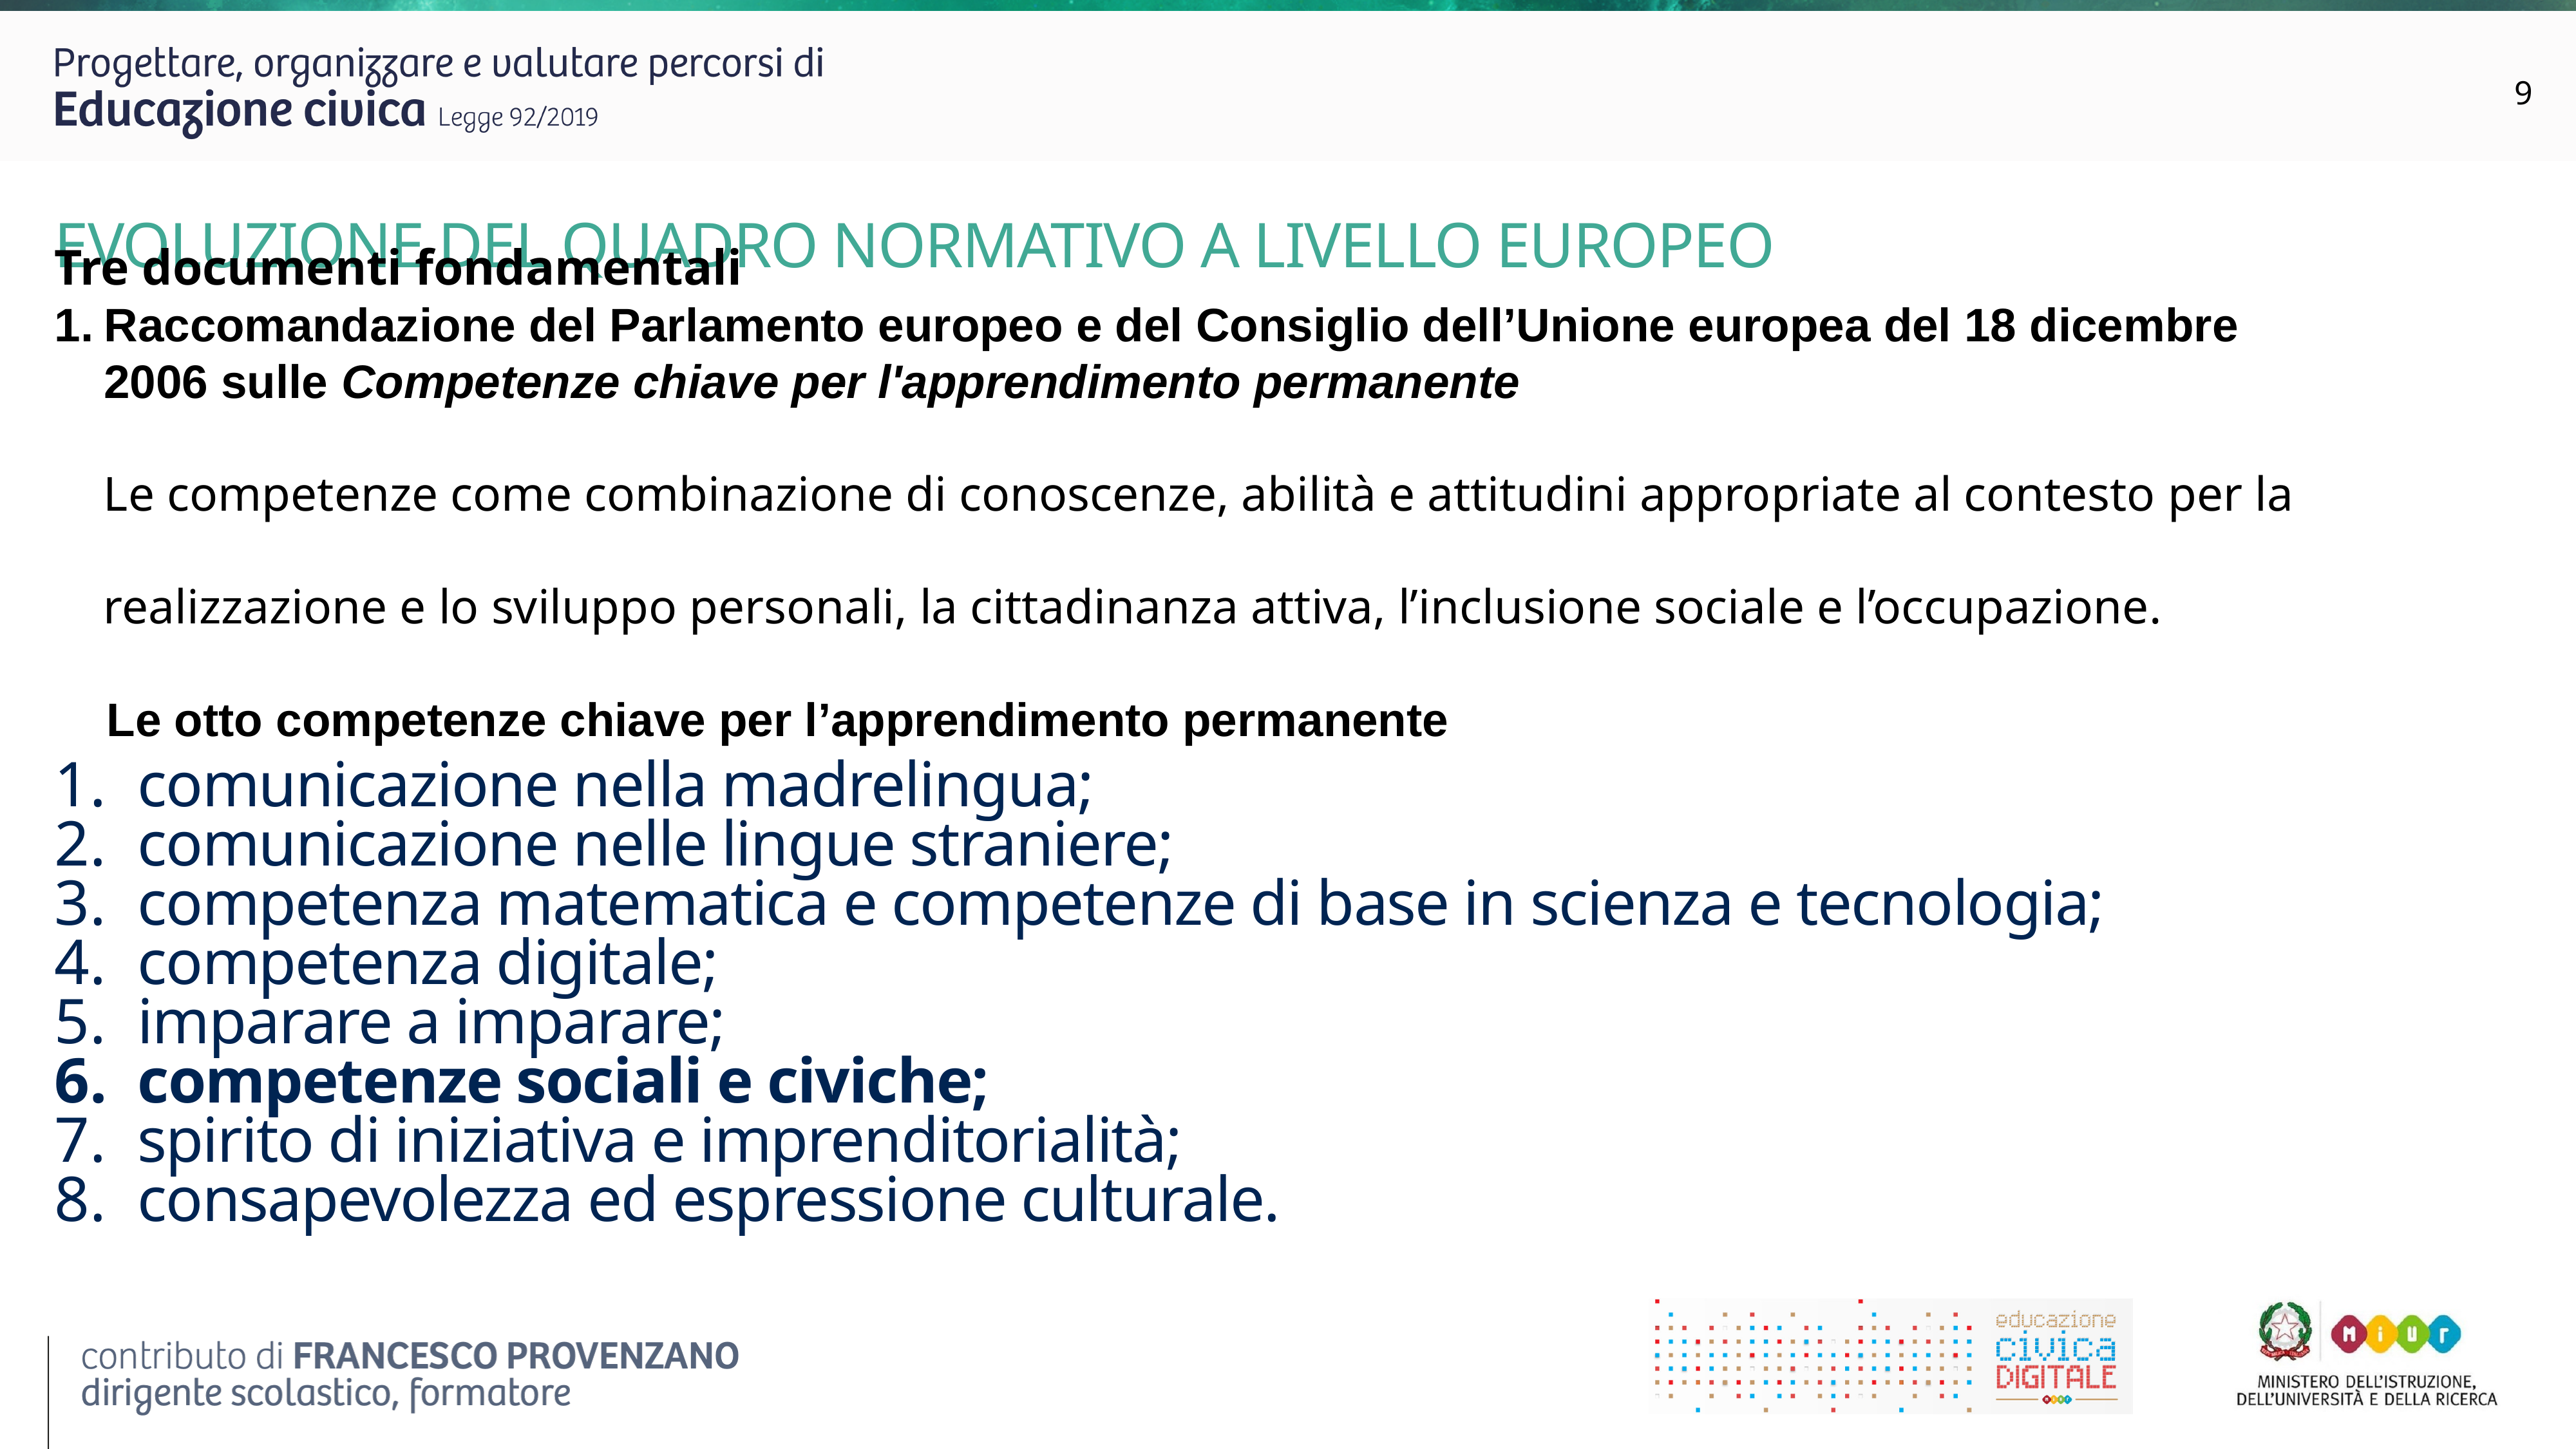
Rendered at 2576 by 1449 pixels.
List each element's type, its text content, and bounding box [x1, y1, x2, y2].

text_box EVOLUZIONE DEL QUADRO NORMATIVO A LIVELLO EUROPEO [49, 214, 1879, 231]
text_box Tre documenti fondamentali Raccomandazione del Parlamento europeo e del Consiglio dell’Unione europea del 18 dicembre 2006 sulle Competenze chiave per l'apprendimento permanente Le competenze come combinazione di conoscenze, abilità e attitudini appropriate al contesto per la realizzazione e lo sviluppo personali, la cittadinanza attiva, l’inclusione sociale e l’occupazione. Le otto competenze chiave per l’apprendimento permanente [49, 231, 2320, 808]
picture [0, 0, 2576, 161]
picture [2215, 1293, 2521, 1415]
picture [1626, 1238, 2155, 1449]
picture [48, 1336, 749, 1449]
text_box comunicazione nella madrelingua; comunicazione nelle lingue straniere; competenza matematica e competenze di base in scienza e tecnologia; competenza digitale; imparare a imparare; competenze sociali e civiche; spirito di iniziativa e imprenditorialità; consapevolezza ed espressione culturale. [49, 753, 2368, 1238]
slide_number 9 [2508, 66, 2539, 118]
